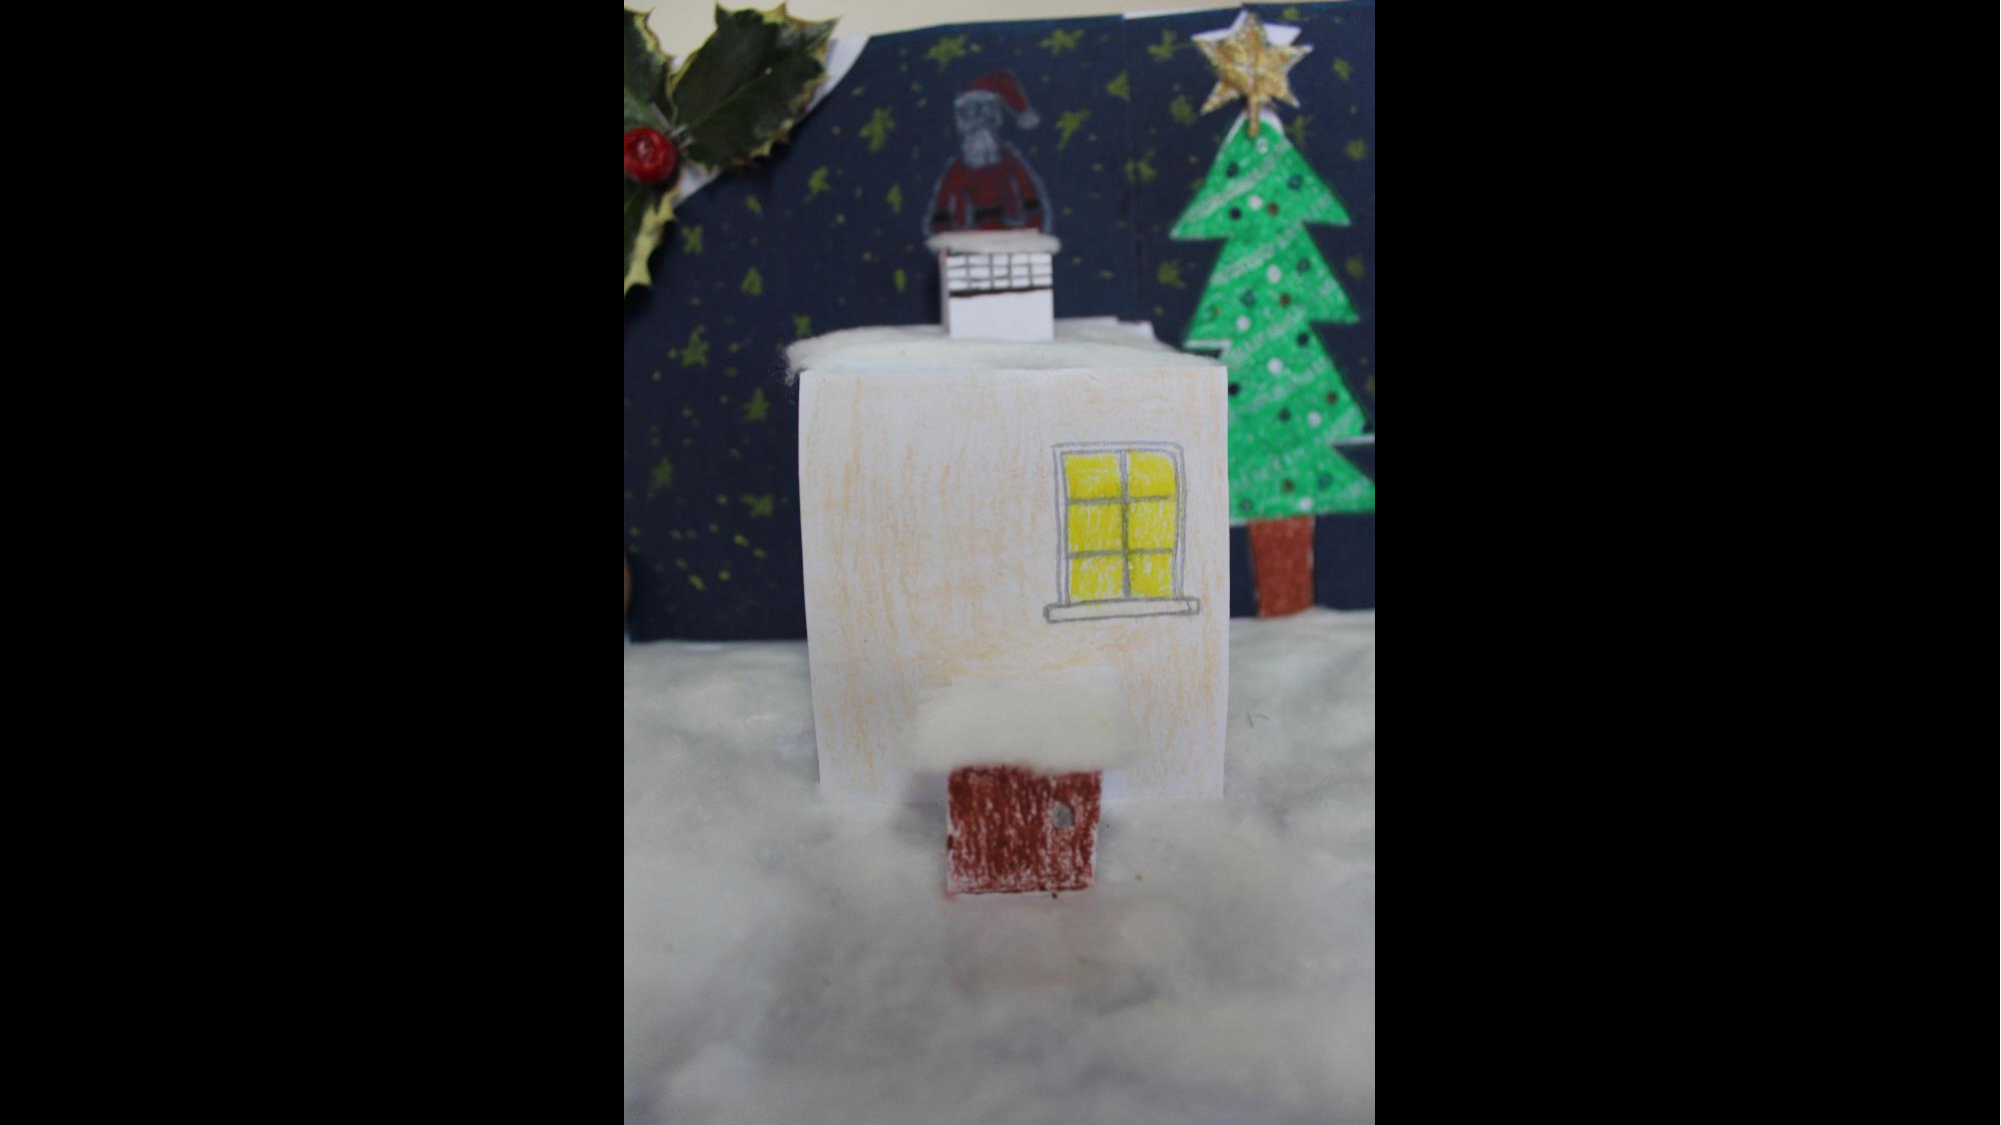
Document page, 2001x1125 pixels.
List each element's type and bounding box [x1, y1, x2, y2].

picture [624, 0, 1375, 1125]
